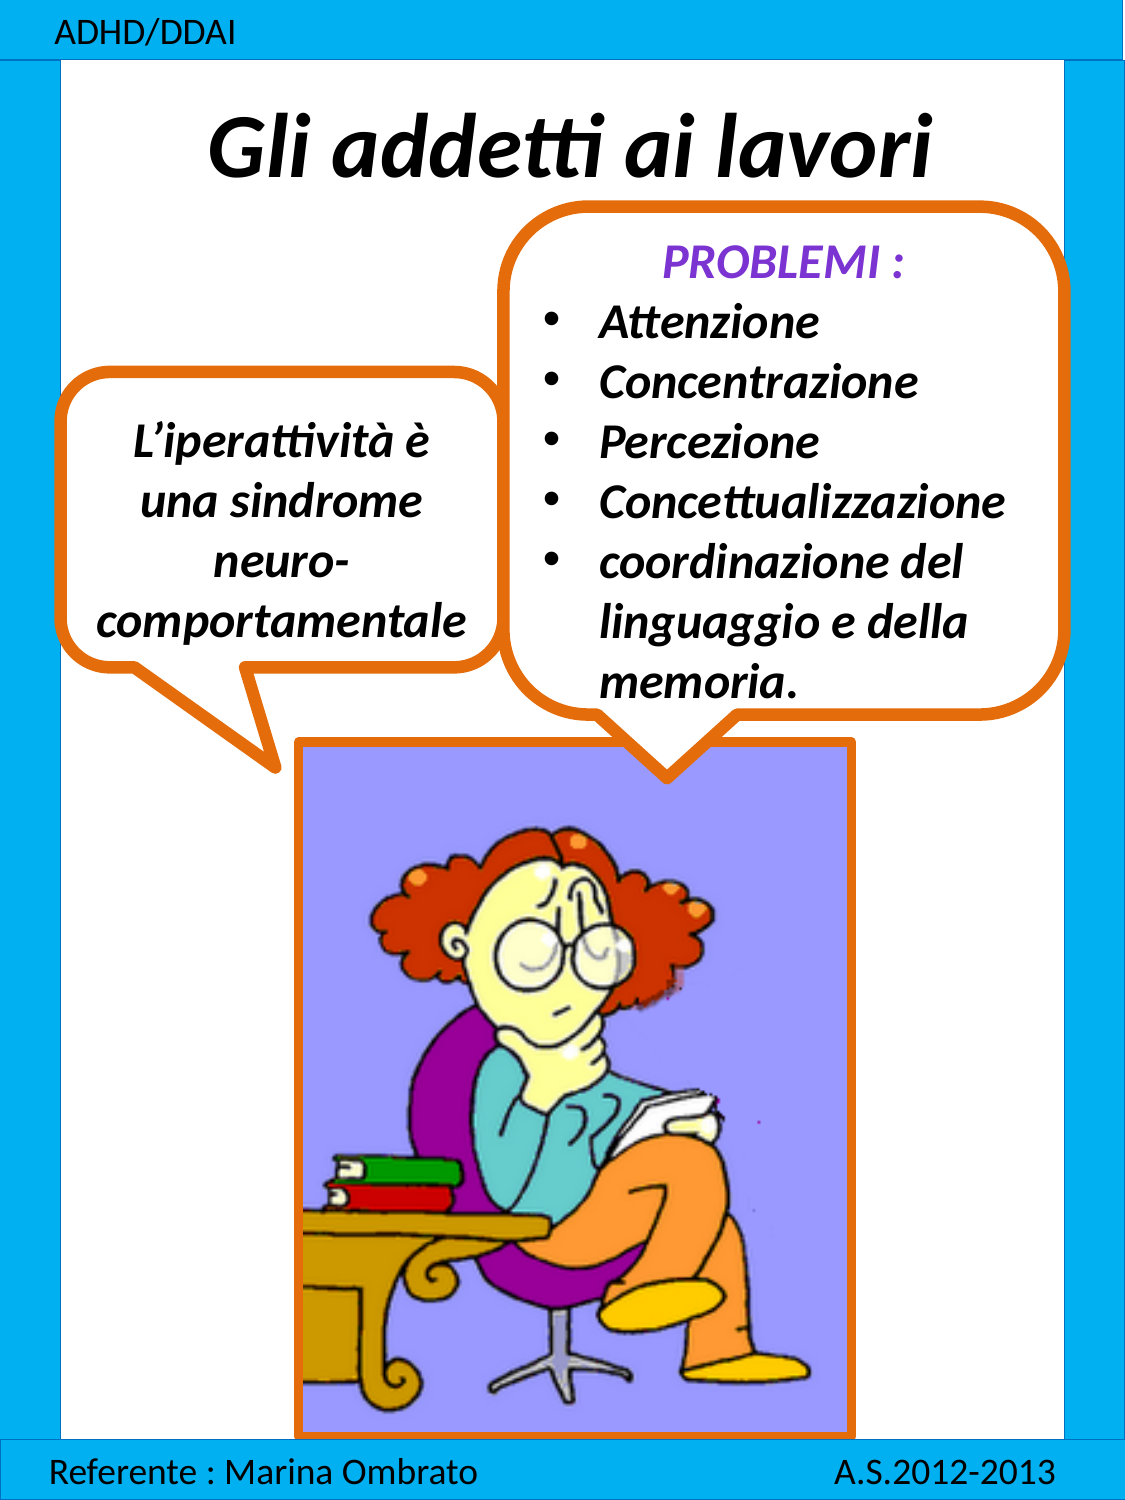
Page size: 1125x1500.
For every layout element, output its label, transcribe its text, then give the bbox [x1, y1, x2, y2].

text_box L’iperattività è una sindrome neuro-comportamentale [58, 369, 501, 770]
text_box Problemi : Attenzione Concentrazione Percezione Concettualizzazione coordinazione del linguaggio e della memoria. [501, 204, 1067, 744]
title Gli addetti ai lavori [64, 60, 1064, 266]
text_box ADHD/DDAI [0, 0, 1123, 60]
text_box Referente : Marina Ombrato A.S.2012-2013 [0, 1439, 1125, 1500]
text_box [1064, 60, 1125, 1440]
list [303, 746, 847, 1432]
text_box [0, 60, 61, 1440]
